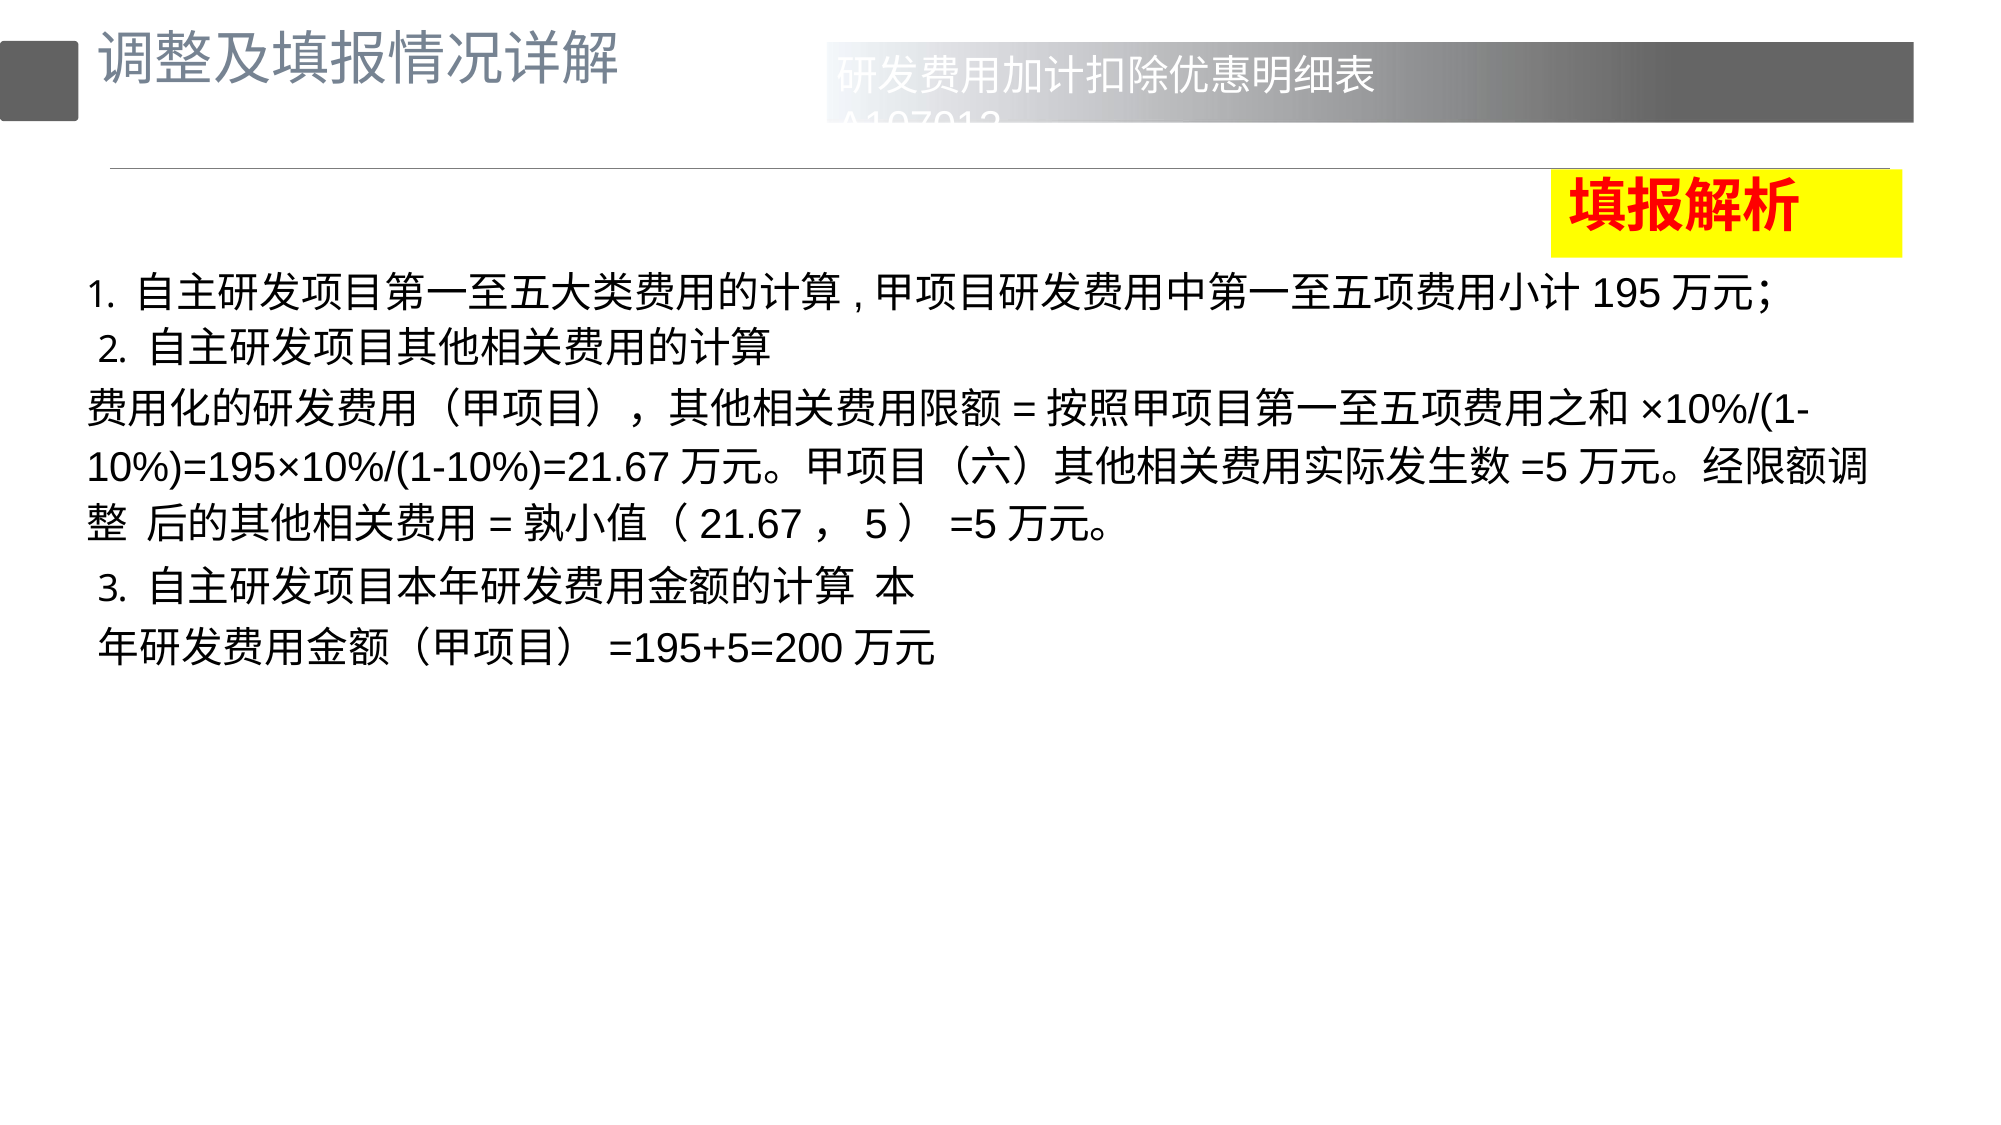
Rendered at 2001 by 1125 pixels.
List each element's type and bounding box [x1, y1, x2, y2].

text_box [834, 48, 1545, 149]
text_box [1906, 42, 1914, 123]
text_box [0, 40, 79, 122]
title [94, 21, 1906, 210]
text_box [84, 167, 1903, 671]
